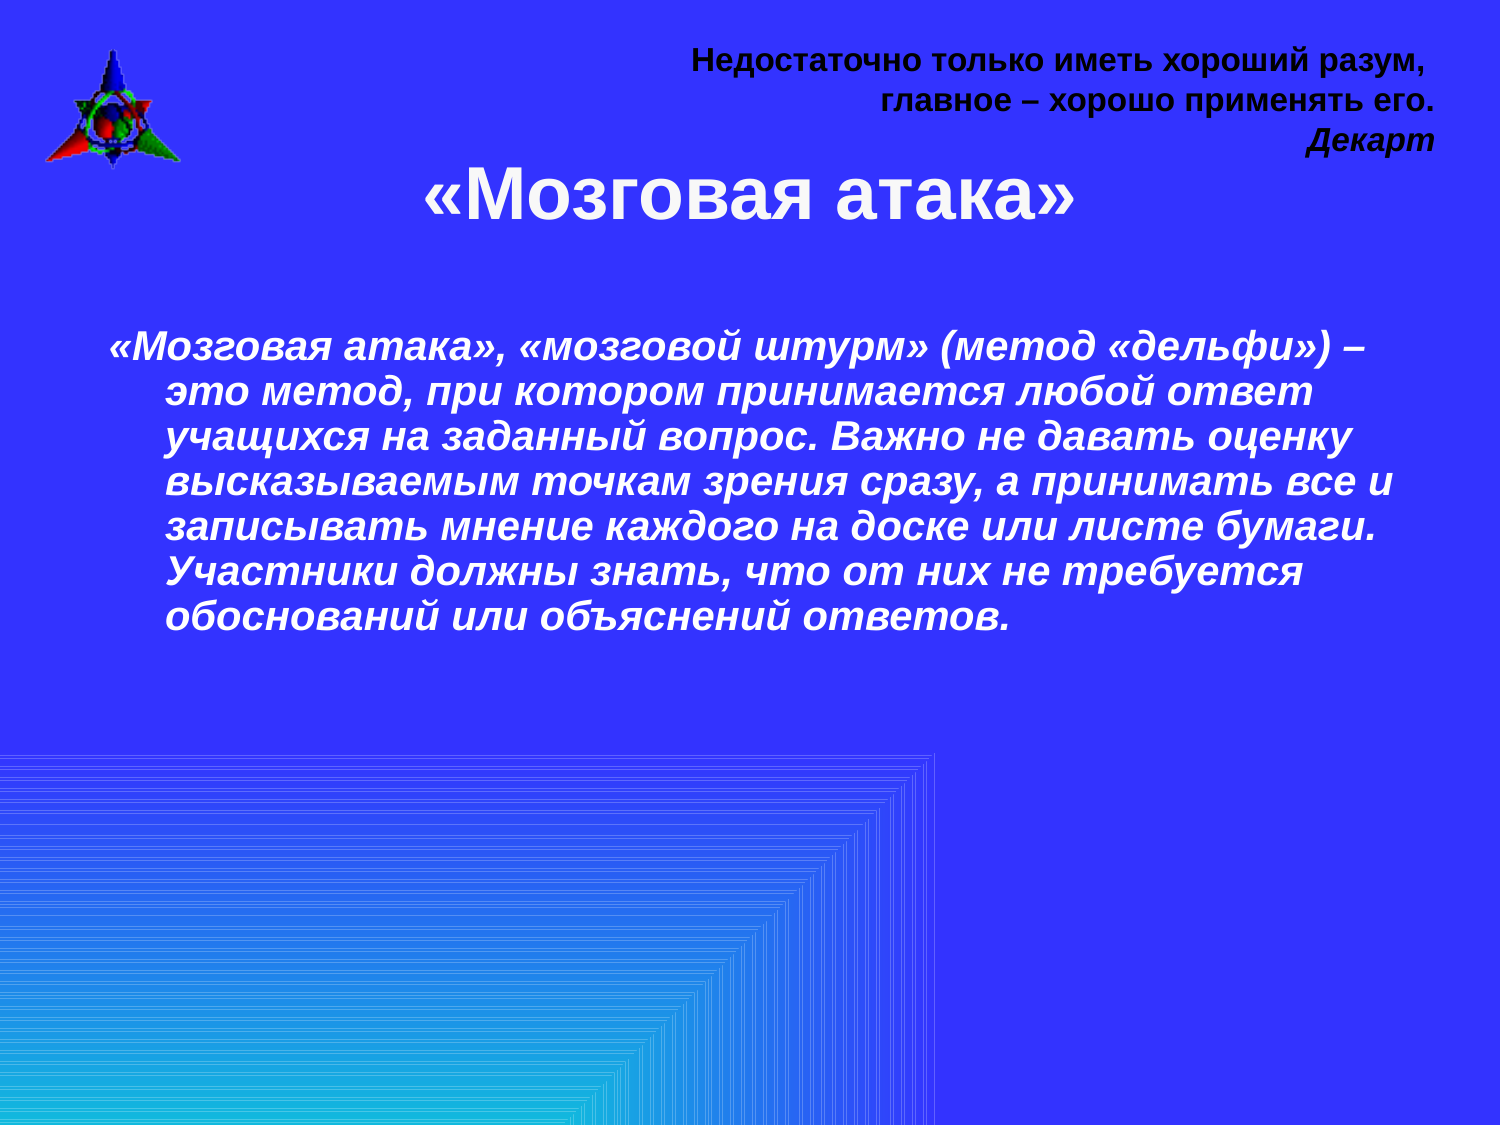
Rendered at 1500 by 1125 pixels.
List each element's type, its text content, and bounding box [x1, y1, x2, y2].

list «Мозговая атака», «мозговой штурм» (метод «дельфи») – это метод, при котором принимается любой ответ учащихся на заданный вопрос. Важно не давать оценку высказываемым точкам зрения сразу, а принимать все и записывать мнение каждого на доске или листе бумаги. Участники должны знать, что от них не требуется обоснований или объяснений ответов. [93, 254, 1426, 696]
text_box Недостаточно только иметь хороший разум, главное – хорошо применять его. Декарт [676, 30, 1451, 166]
title «Мозговая атака» [74, 136, 1426, 280]
picture [37, 49, 188, 201]
